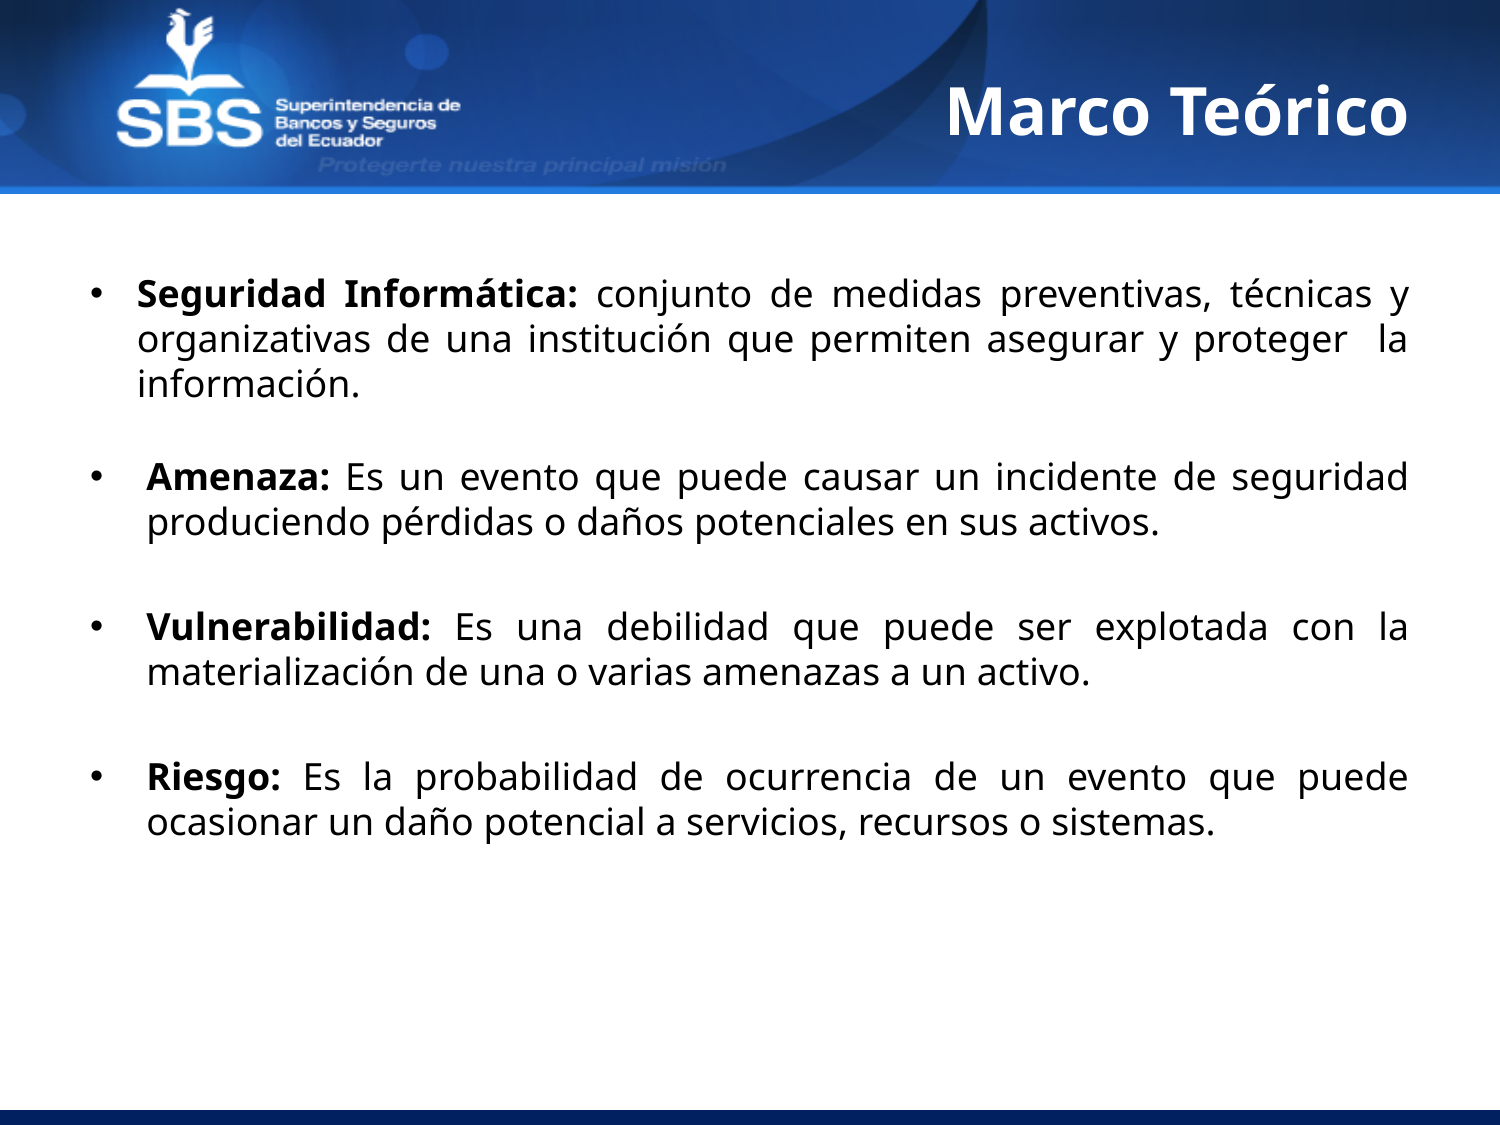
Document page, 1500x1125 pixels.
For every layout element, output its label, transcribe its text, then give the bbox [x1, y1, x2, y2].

text_box [0, 1110, 1500, 1125]
picture [0, 0, 1500, 194]
list Seguridad Informática: conjunto de medidas preventivas, técnicas y organizativas de una institución que permiten asegurar y proteger la información. Amenaza: Es un evento que puede causar un incidente de seguridad produciendo pérdidas o daños potenciales en sus activos. Vulnerabilidad: Es una debilidad que puede ser explotada con la materialización de una o varias amenazas a un activo. Riesgo: Es la probabilidad de ocurrencia de un evento que puede ocasionar un daño potencial a servicios, recursos o sistemas. [75, 262, 1425, 1005]
